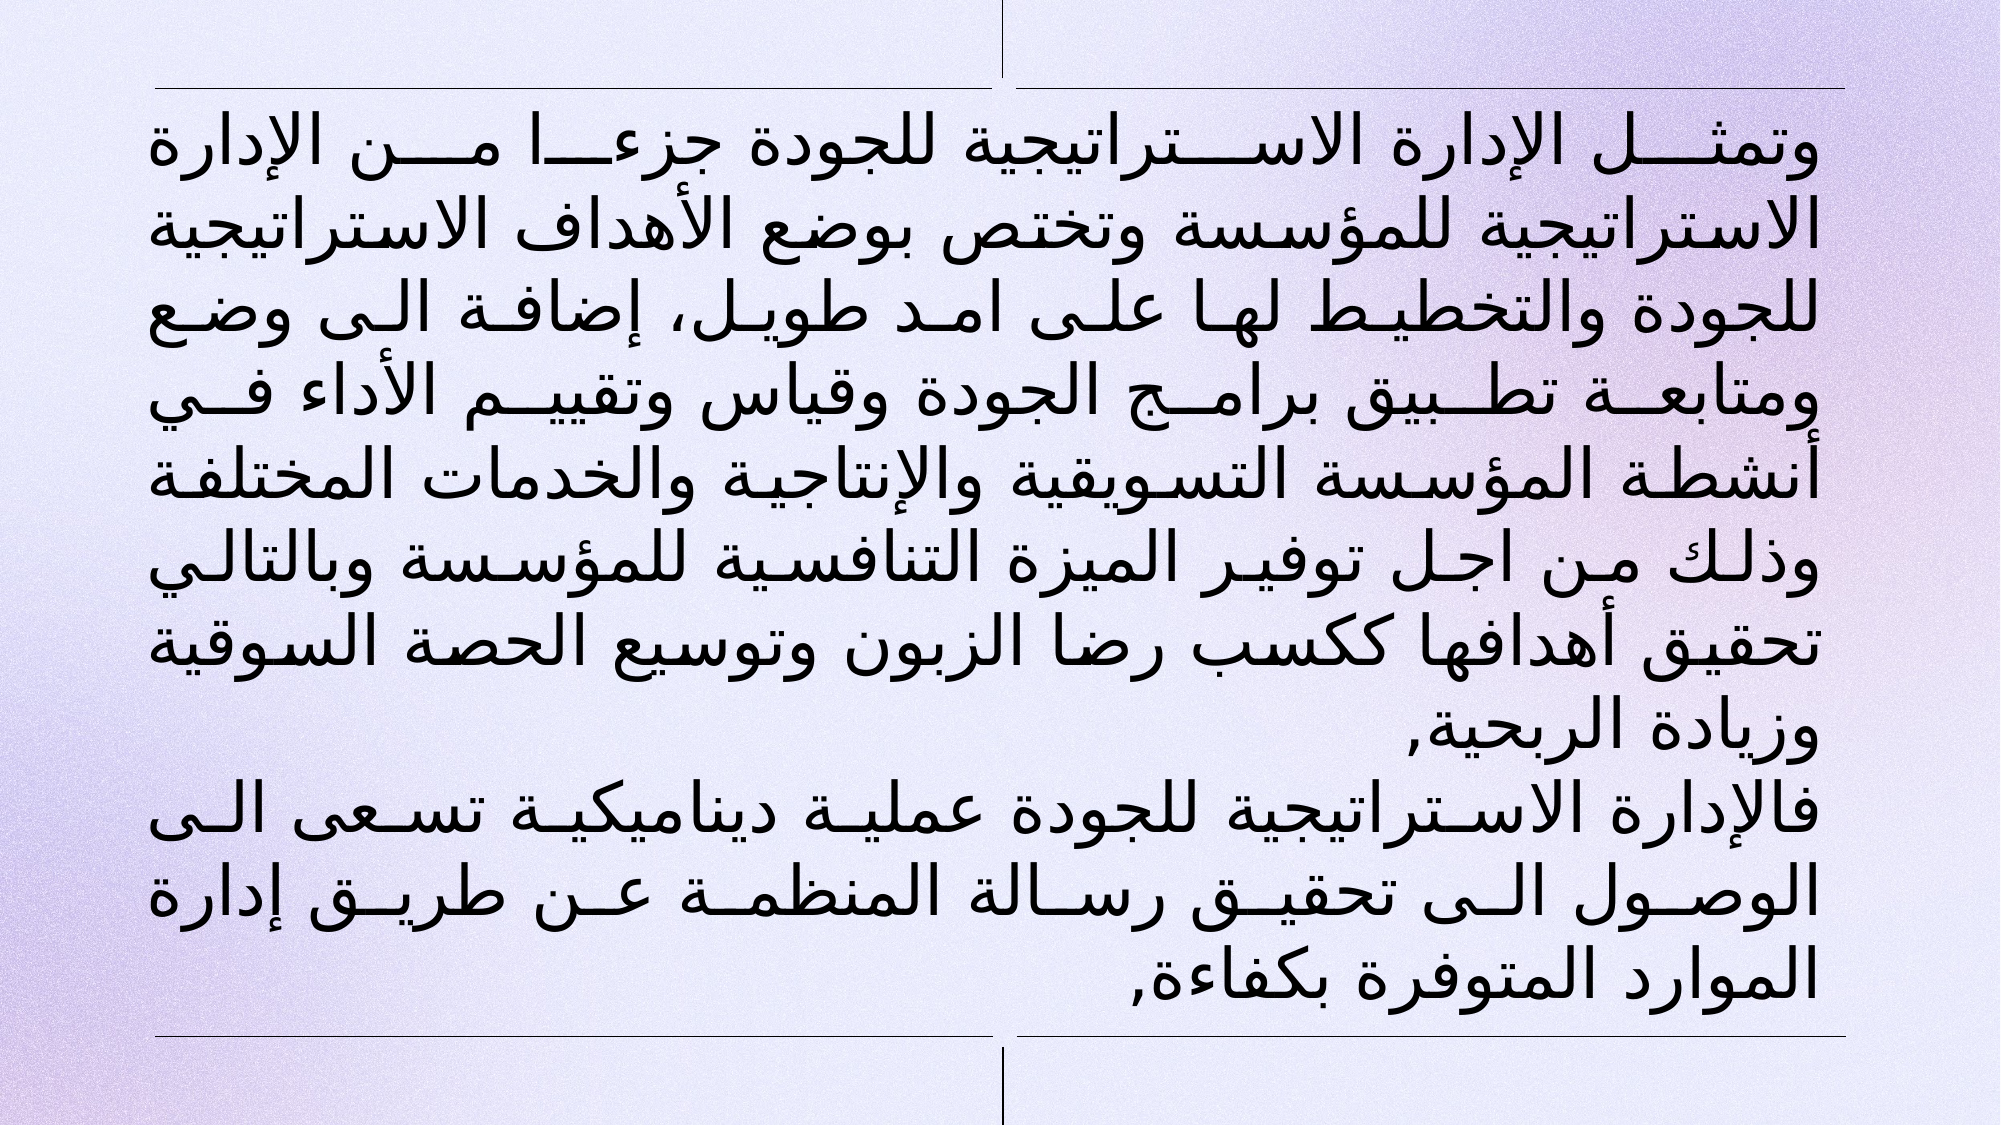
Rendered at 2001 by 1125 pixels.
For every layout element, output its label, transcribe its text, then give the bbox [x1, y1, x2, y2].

subtitle وتمثل الإدارة الاستراتيجية للجودة جزءا من الإدارة الاستراتيجية للمؤسسة وتختص بوضع الأهداف الاستراتيجية للجودة والتخطيط لها على امد طويل، إضافة الى وضع ومتابعة تطبيق برامج الجودة وقياس وتقييم الأداء في أنشطة المؤسسة التسويقية والإنتاجية والخدمات المختلفة وذلك من اجل توفير الميزة التنافسية للمؤسسة وبالتالي تحقيق أهدافها ككسب رضا الزبون وتوسيع الحصة السوقية وزيادة الربحية, فالإدارة الاستراتيجية للجودة عملية ديناميكية تسعى الى الوصول الى تحقيق رسالة المنظمة عن طريق إدارة الموارد المتوفرة بكفاءة, [146, 95, 1845, 1040]
picture [0, 0, 2001, 1125]
